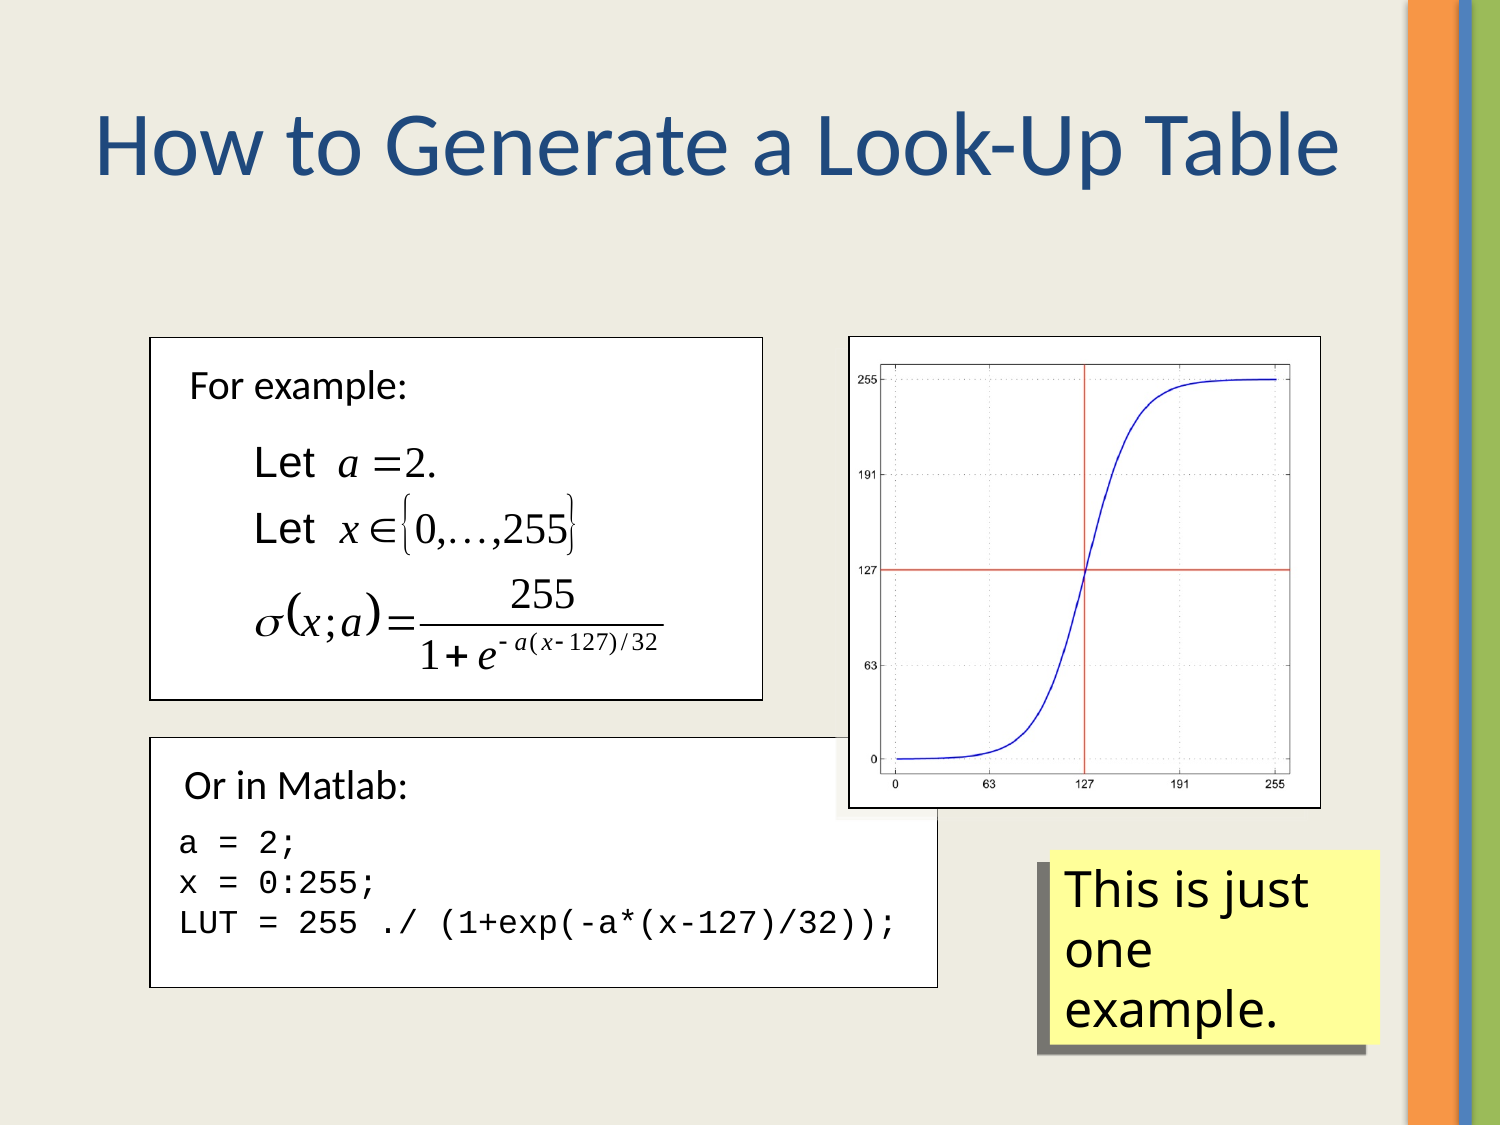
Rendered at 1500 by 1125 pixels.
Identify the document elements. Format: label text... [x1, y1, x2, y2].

text_box a = 2; x = 0:255; LUT = 255 ./ (1+exp(-a*(x-127)/32)); [163, 812, 914, 948]
text_box For example: [174, 350, 424, 415]
text_box [150, 737, 938, 988]
text_box This is just one example. [1049, 849, 1381, 1045]
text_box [249, 437, 674, 679]
text_box [149, 337, 763, 700]
text_box Or in Matlab: [169, 750, 424, 815]
picture [849, 337, 1320, 808]
title How to Generate a Look-Up Table [75, 45, 1363, 233]
